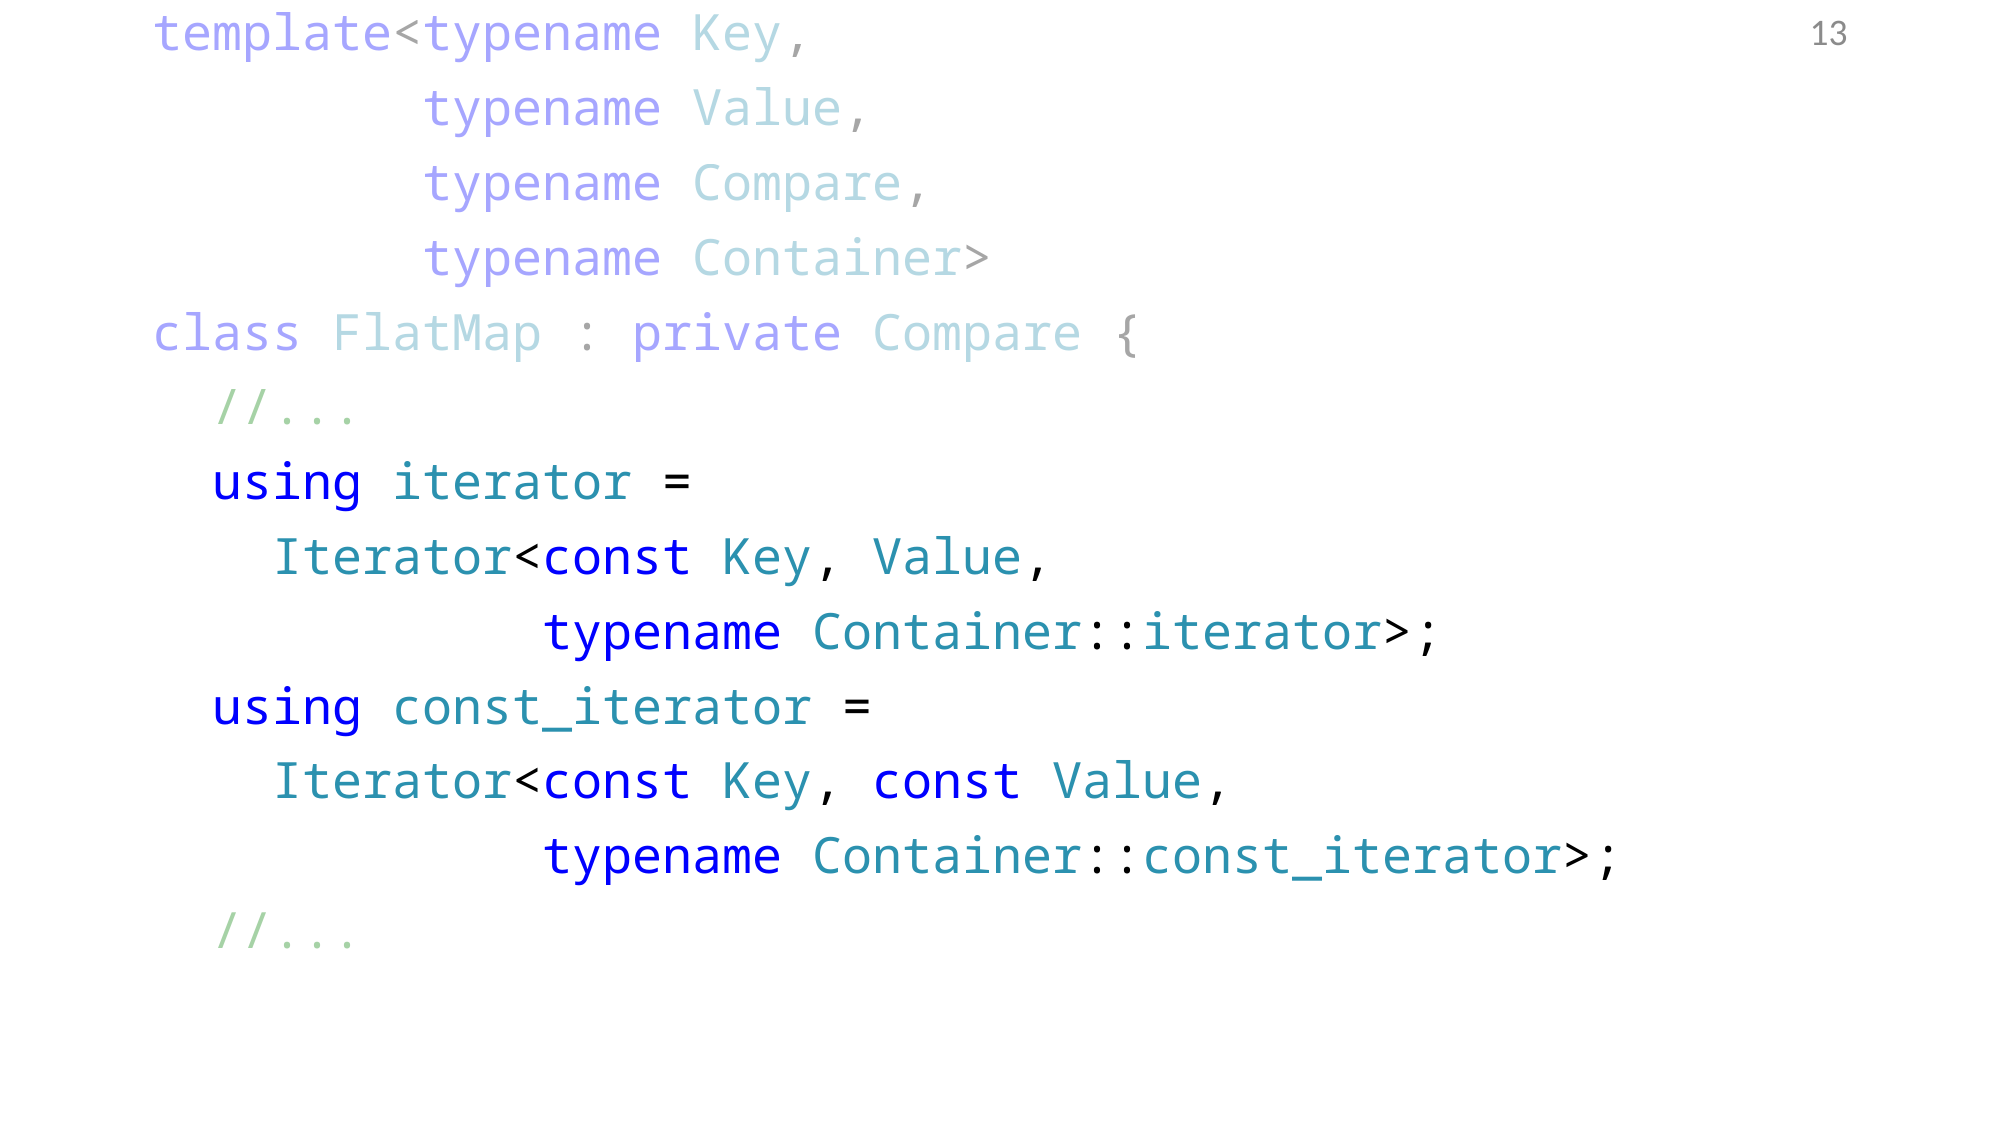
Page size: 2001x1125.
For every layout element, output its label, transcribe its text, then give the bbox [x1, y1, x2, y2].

slide_number 13 [1412, 0, 1863, 60]
list template<typename Key, typename Value, typename Compare, typename Container> class FlatMap : private Compare { //... using iterator = Iterator<const Key, Value, typename Container::iterator>; using const_iterator = Iterator<const Key, const Value, typename Container::const_iterator>; //... [137, 0, 1863, 1125]
